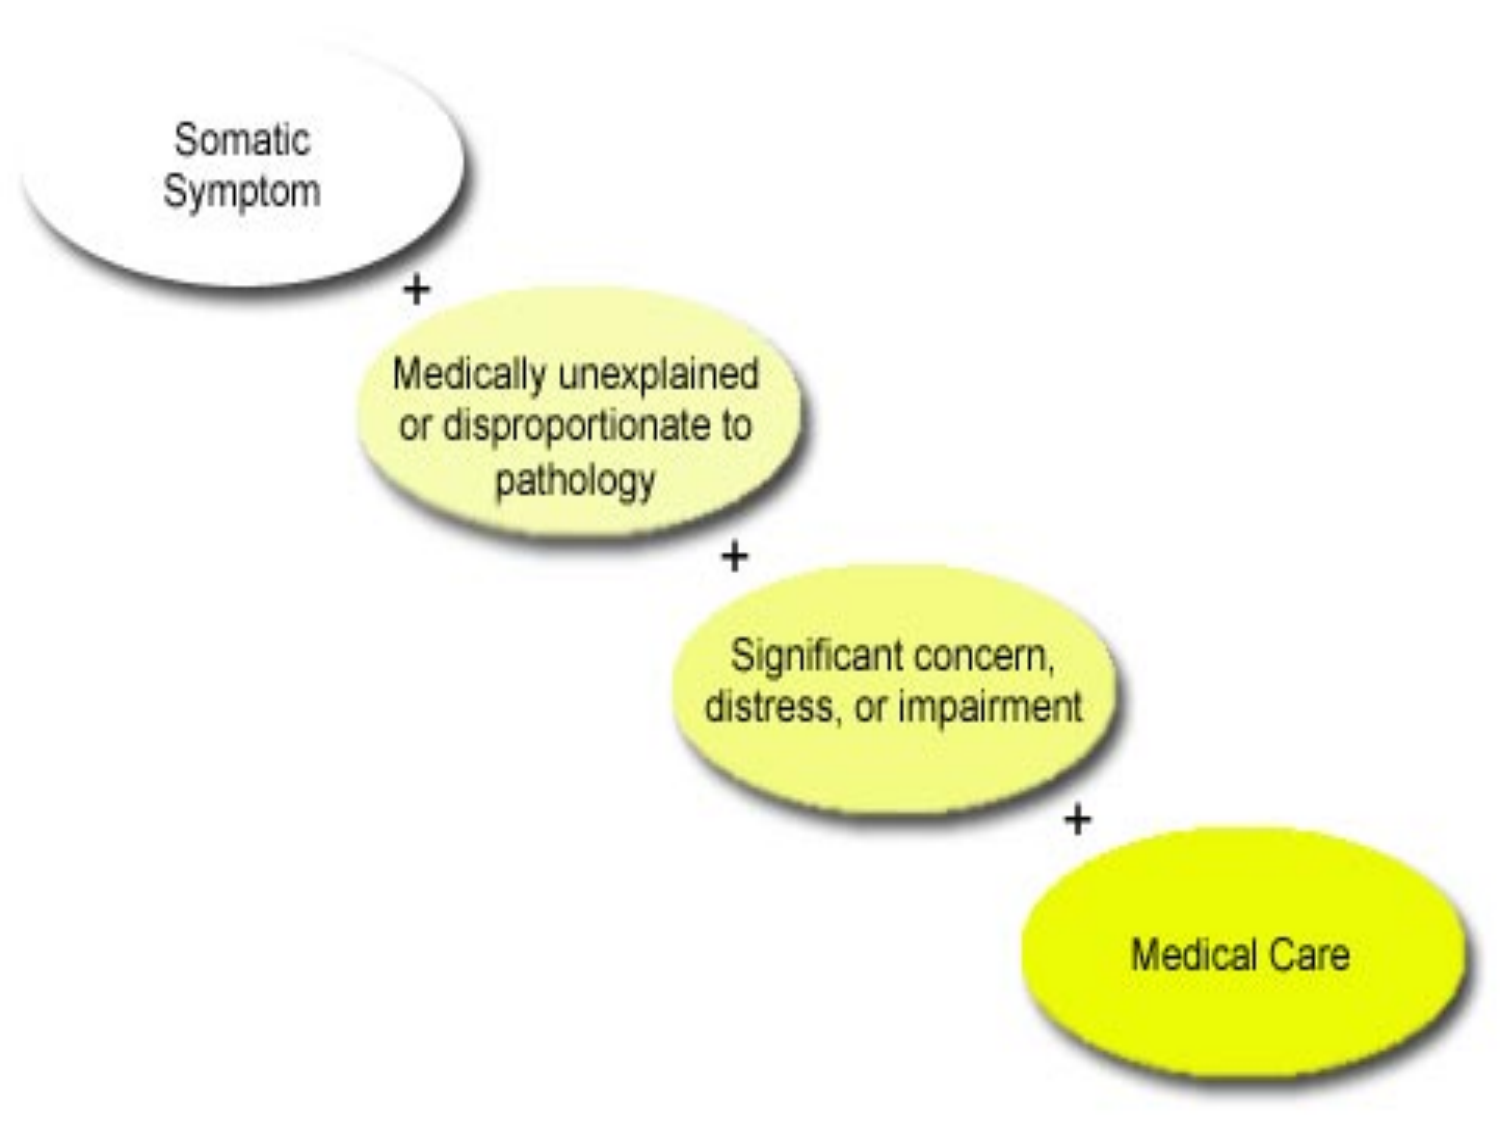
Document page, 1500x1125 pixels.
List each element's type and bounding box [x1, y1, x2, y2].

list [0, 0, 1500, 1125]
